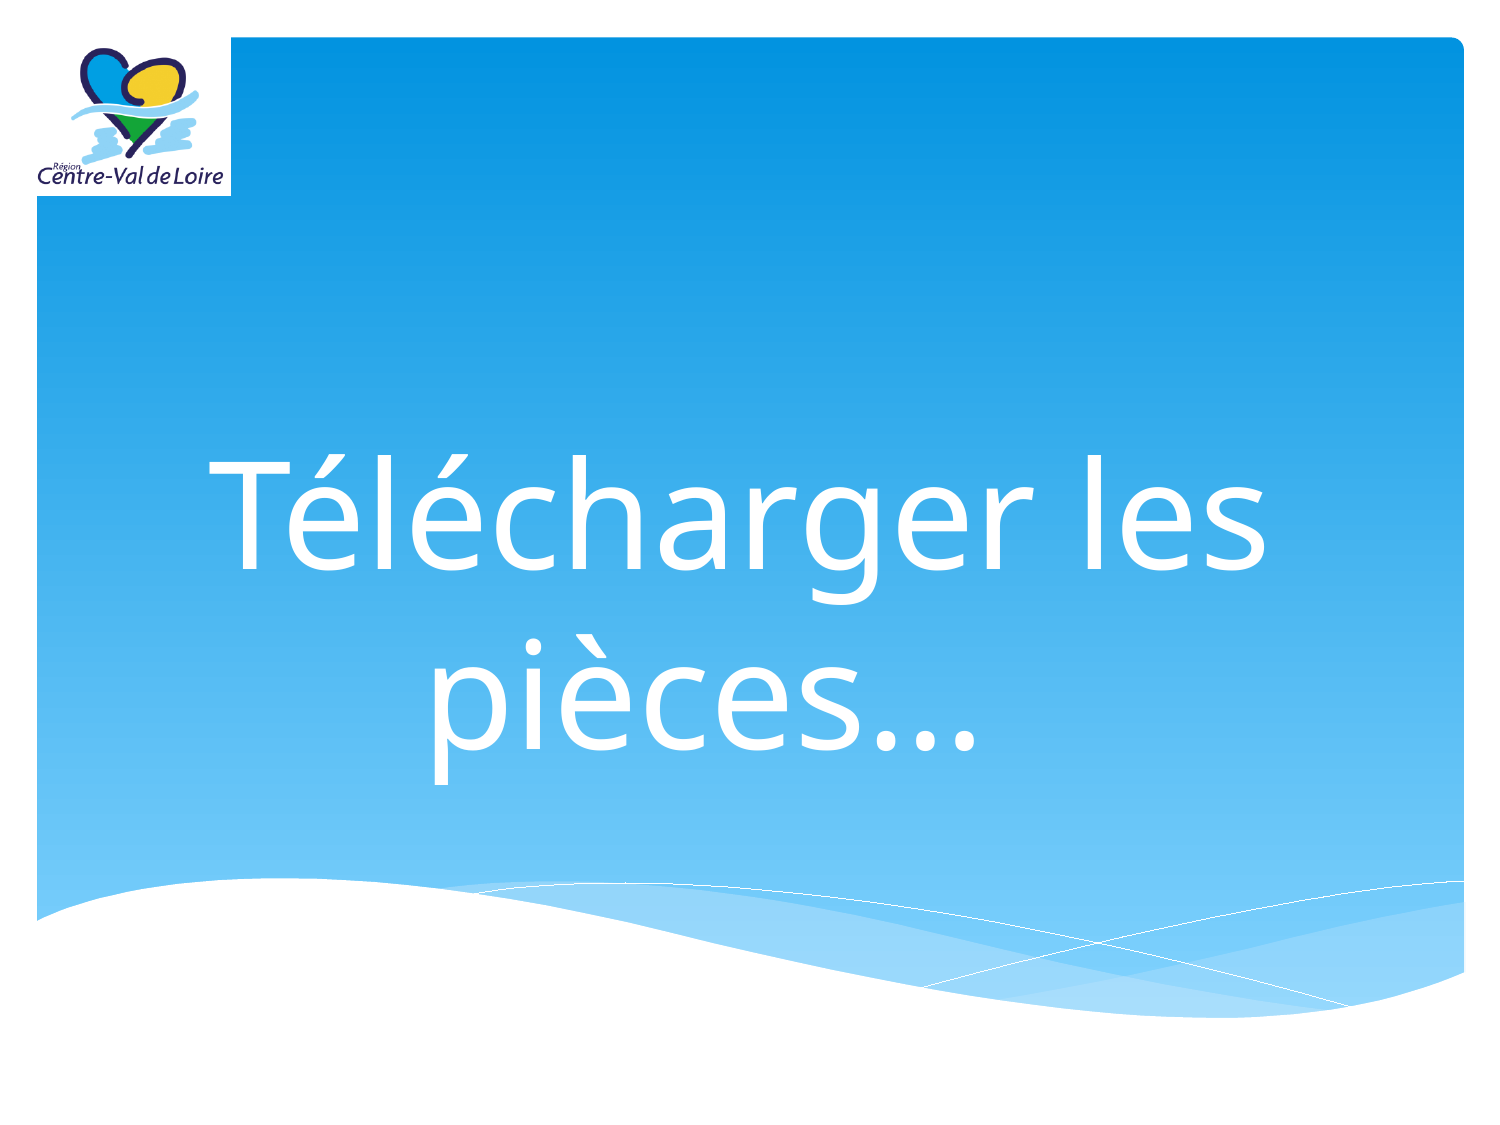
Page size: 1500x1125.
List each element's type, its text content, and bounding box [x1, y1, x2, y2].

text_box Télécharger les pièces… [64, 66, 1415, 787]
picture [29, 37, 230, 196]
